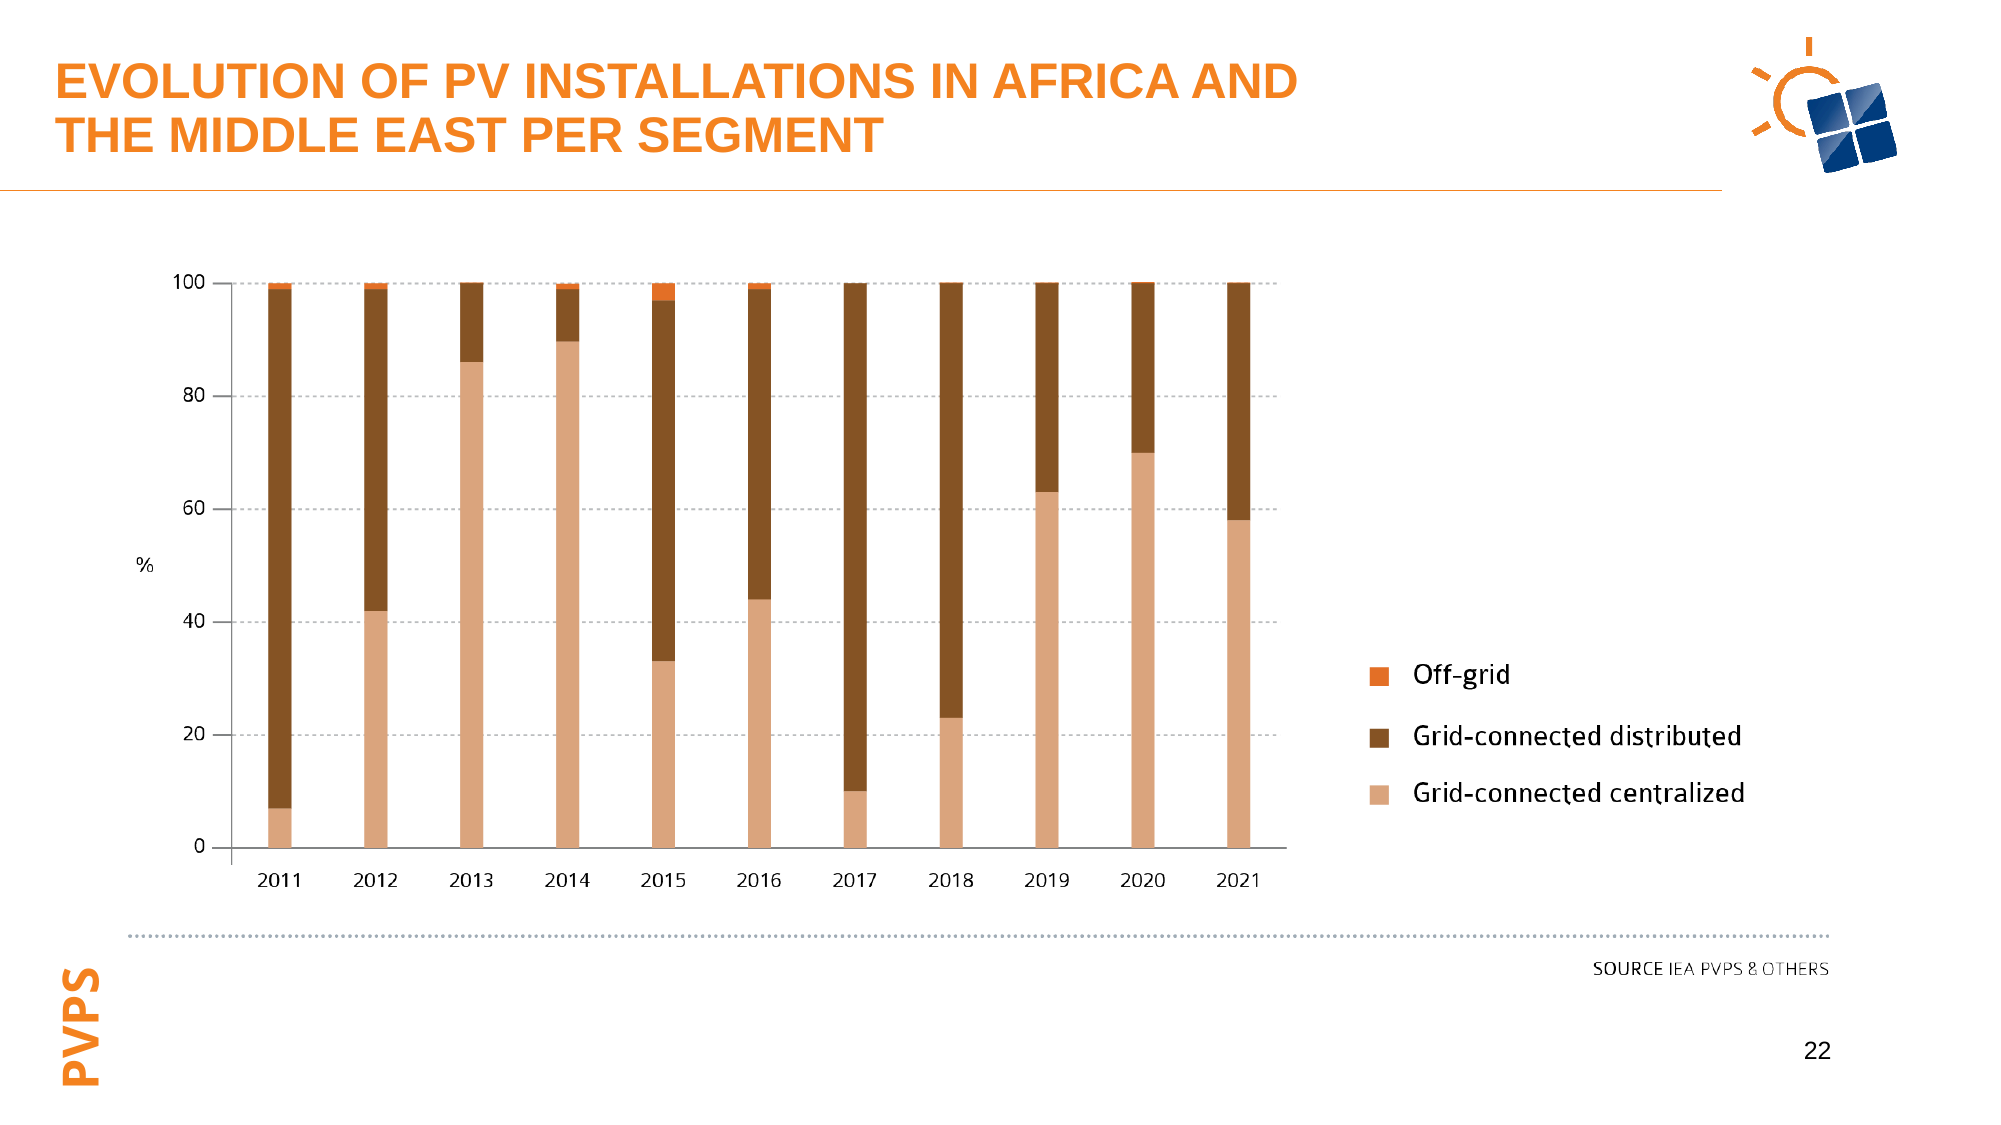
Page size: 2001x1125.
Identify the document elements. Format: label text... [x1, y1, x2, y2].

picture [1751, 37, 1897, 173]
list EVOLUTION OF PV INSTALLATIONS IN AFRICA and the middle east per segment [54, 47, 1408, 210]
picture [128, 265, 1829, 983]
